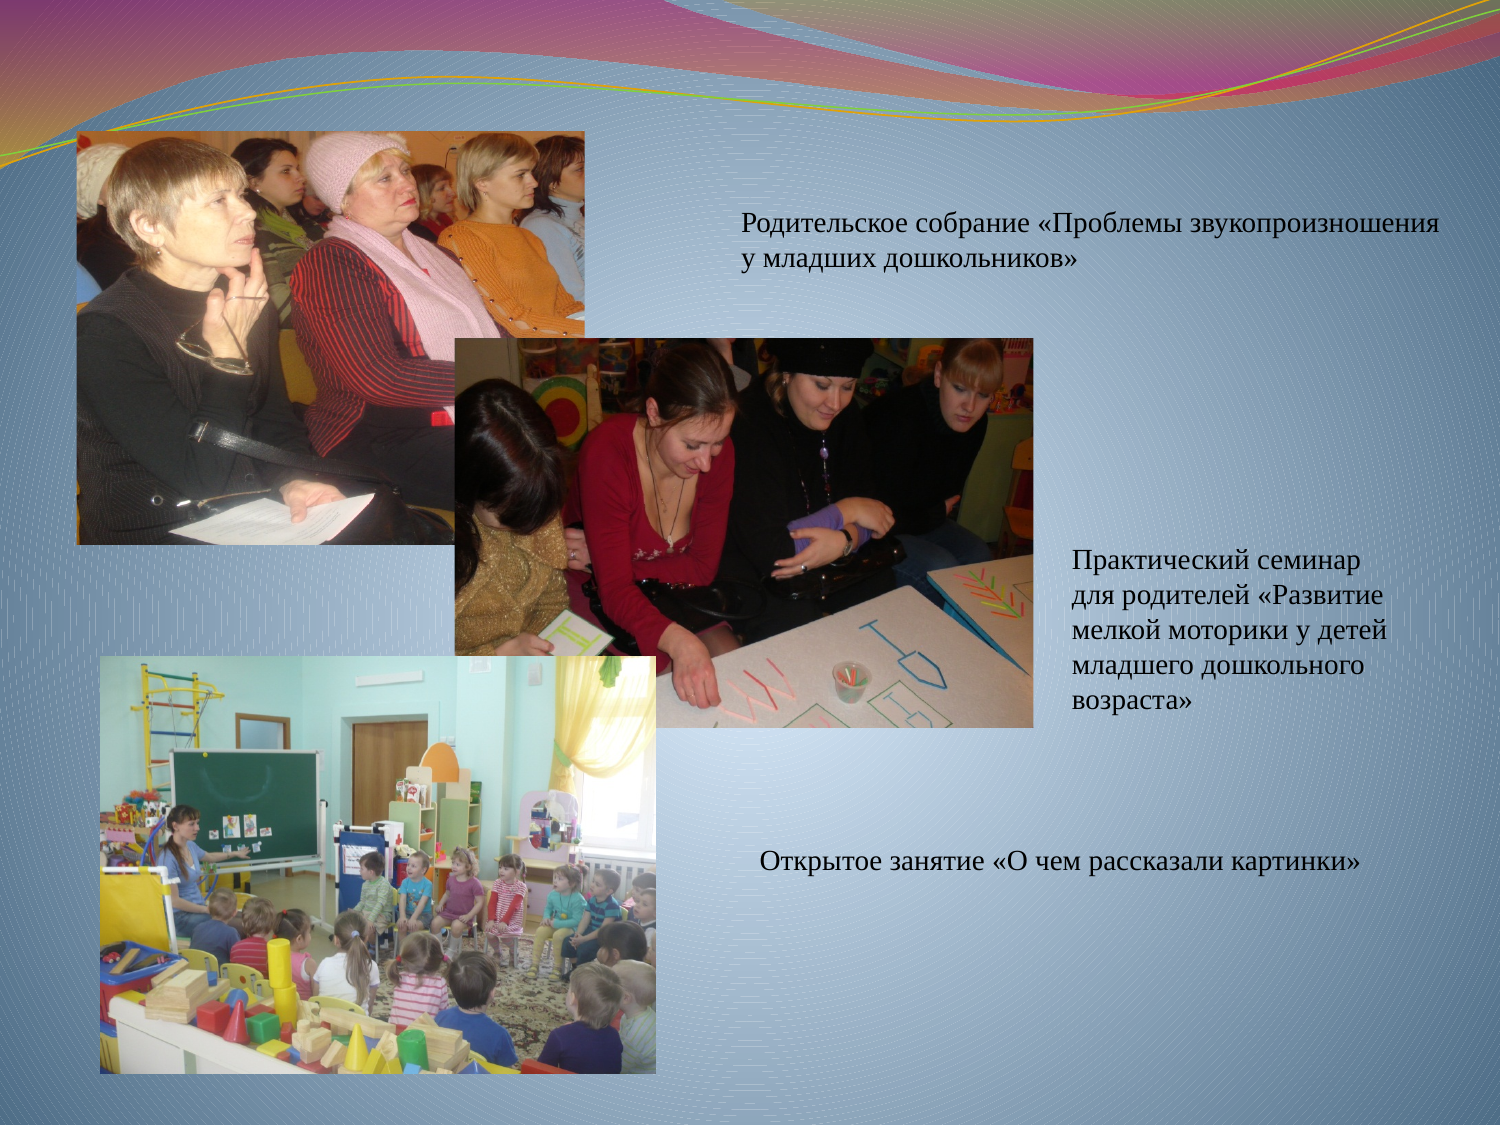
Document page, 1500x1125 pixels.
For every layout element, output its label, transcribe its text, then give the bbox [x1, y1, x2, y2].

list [76, 130, 586, 546]
picture [454, 337, 1034, 729]
text_box Родительское собрание «Проблемы звукопроизношения у младших дошкольников» [726, 196, 1483, 281]
text_box Открытое занятие «О чем рассказали картинки» [744, 834, 1377, 884]
picture [99, 656, 656, 1074]
text_box Практический семинар для родителей «Развитие мелкой моторики у детей младшего дошкольного возраста» [1057, 532, 1483, 723]
